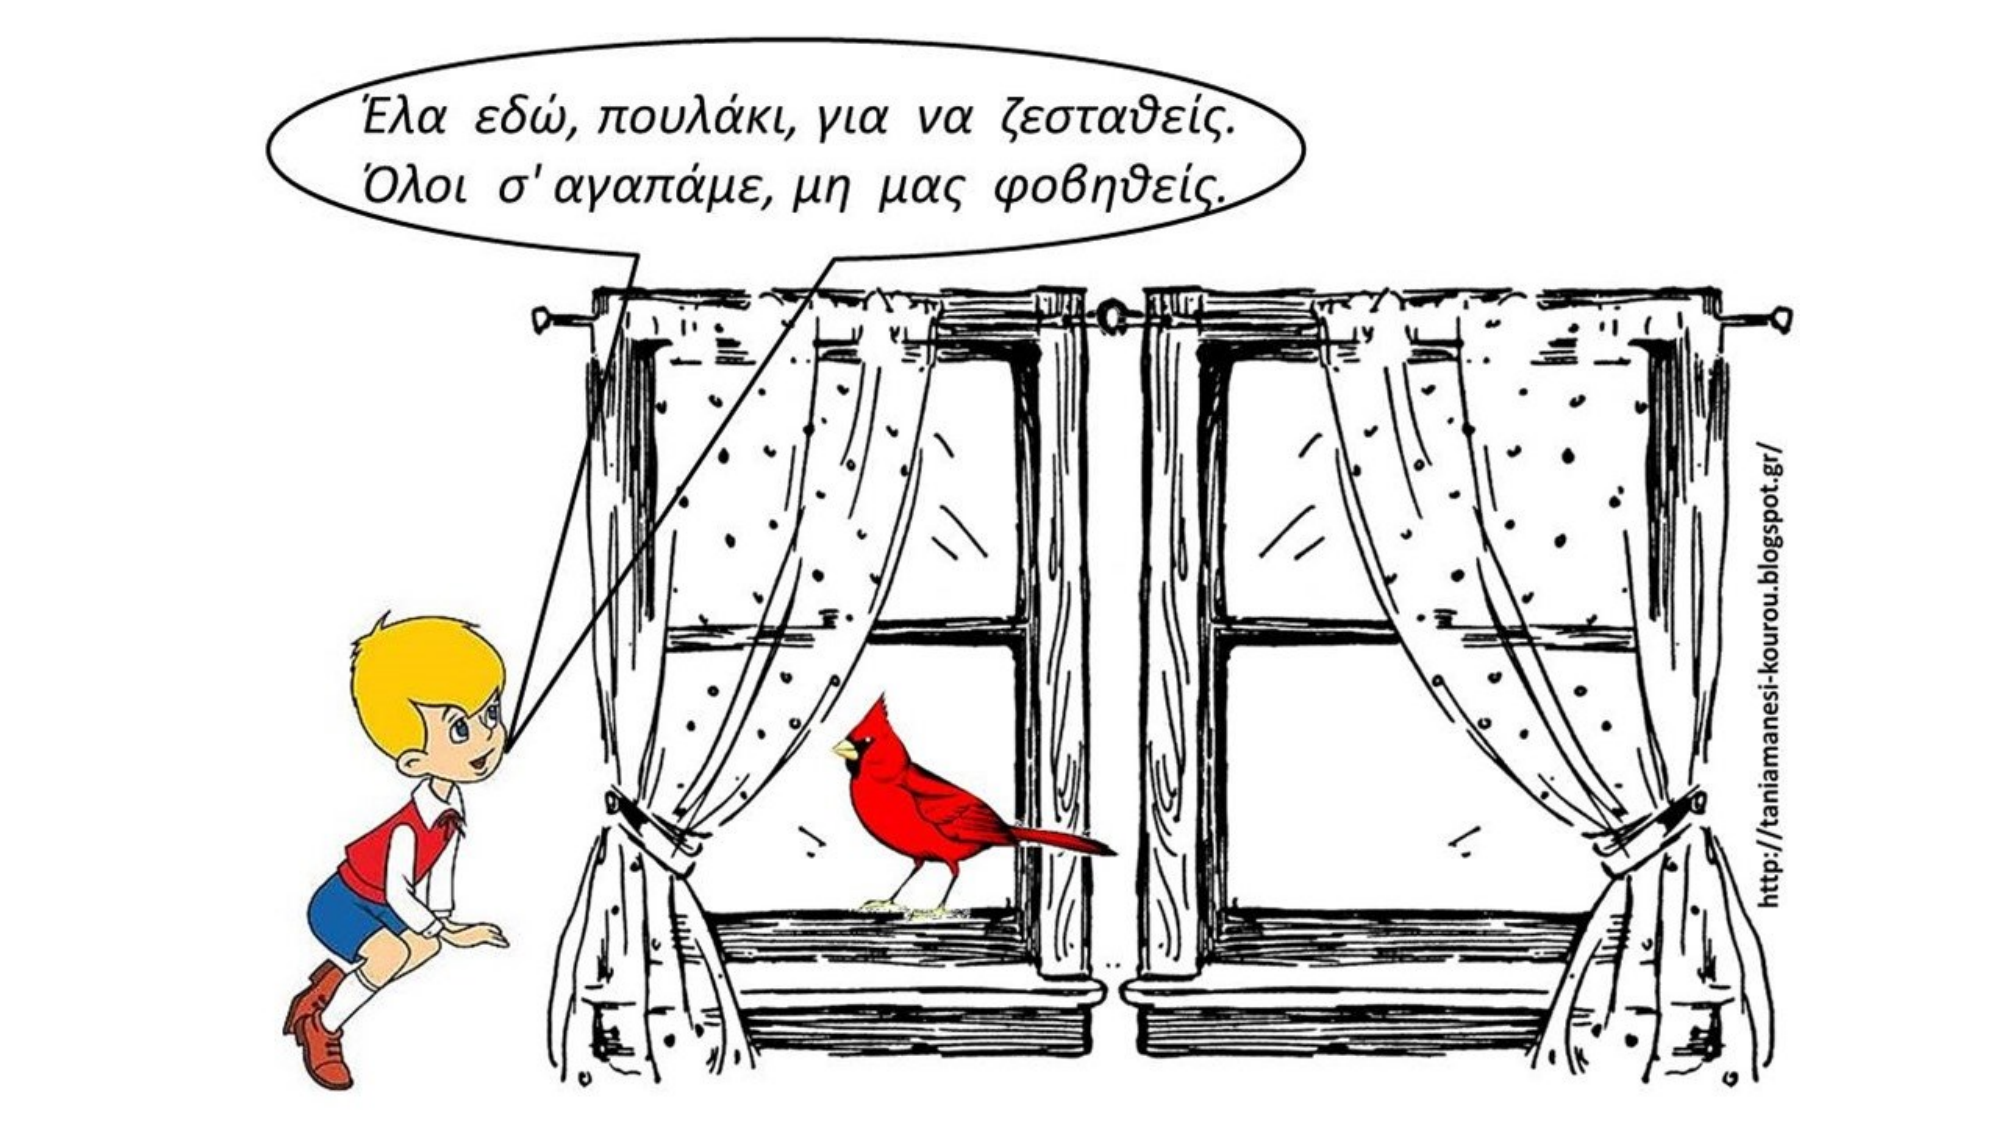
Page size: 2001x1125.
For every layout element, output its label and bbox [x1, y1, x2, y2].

picture [199, 8, 1800, 1117]
